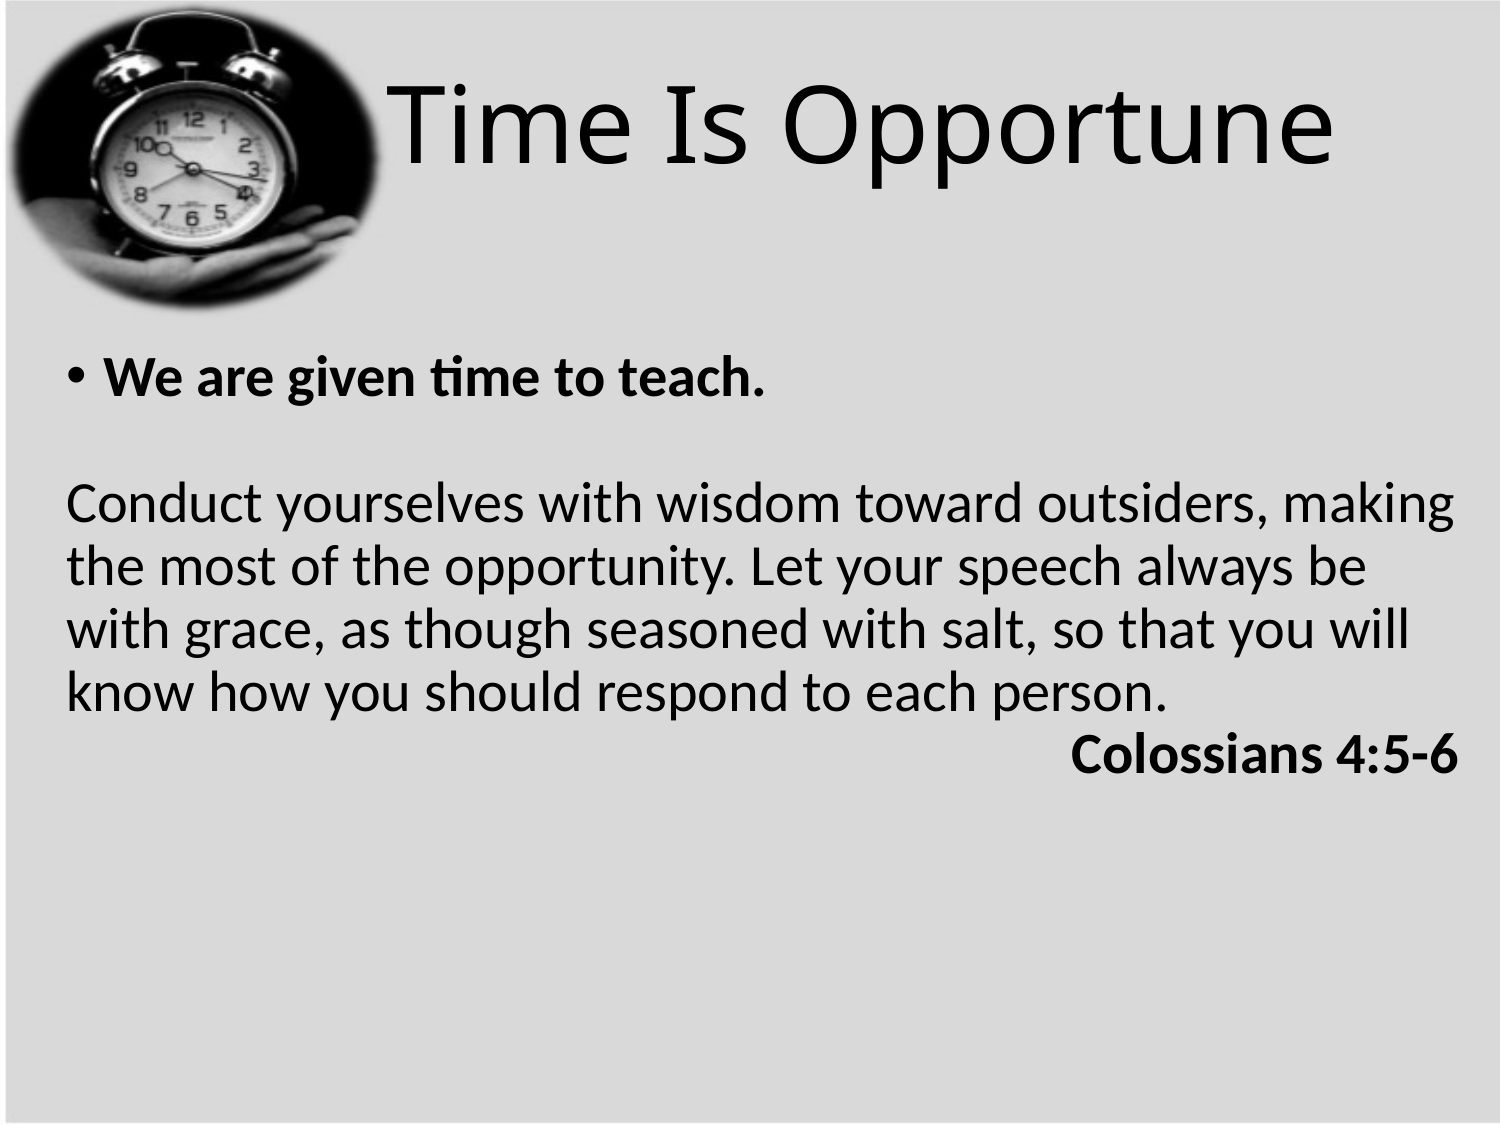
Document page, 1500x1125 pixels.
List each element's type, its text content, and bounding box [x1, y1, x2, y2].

list We are given time to teach. Conduct yourselves with wisdom toward outsiders, making the most of the opportunity. Let your speech always be with grace, as though seasoned with salt, so that you will know how you should respond to each person. Colossians 4:5-6 [51, 339, 1474, 1106]
title Time Is Opportune [371, 19, 1474, 238]
picture [0, 0, 1500, 1125]
